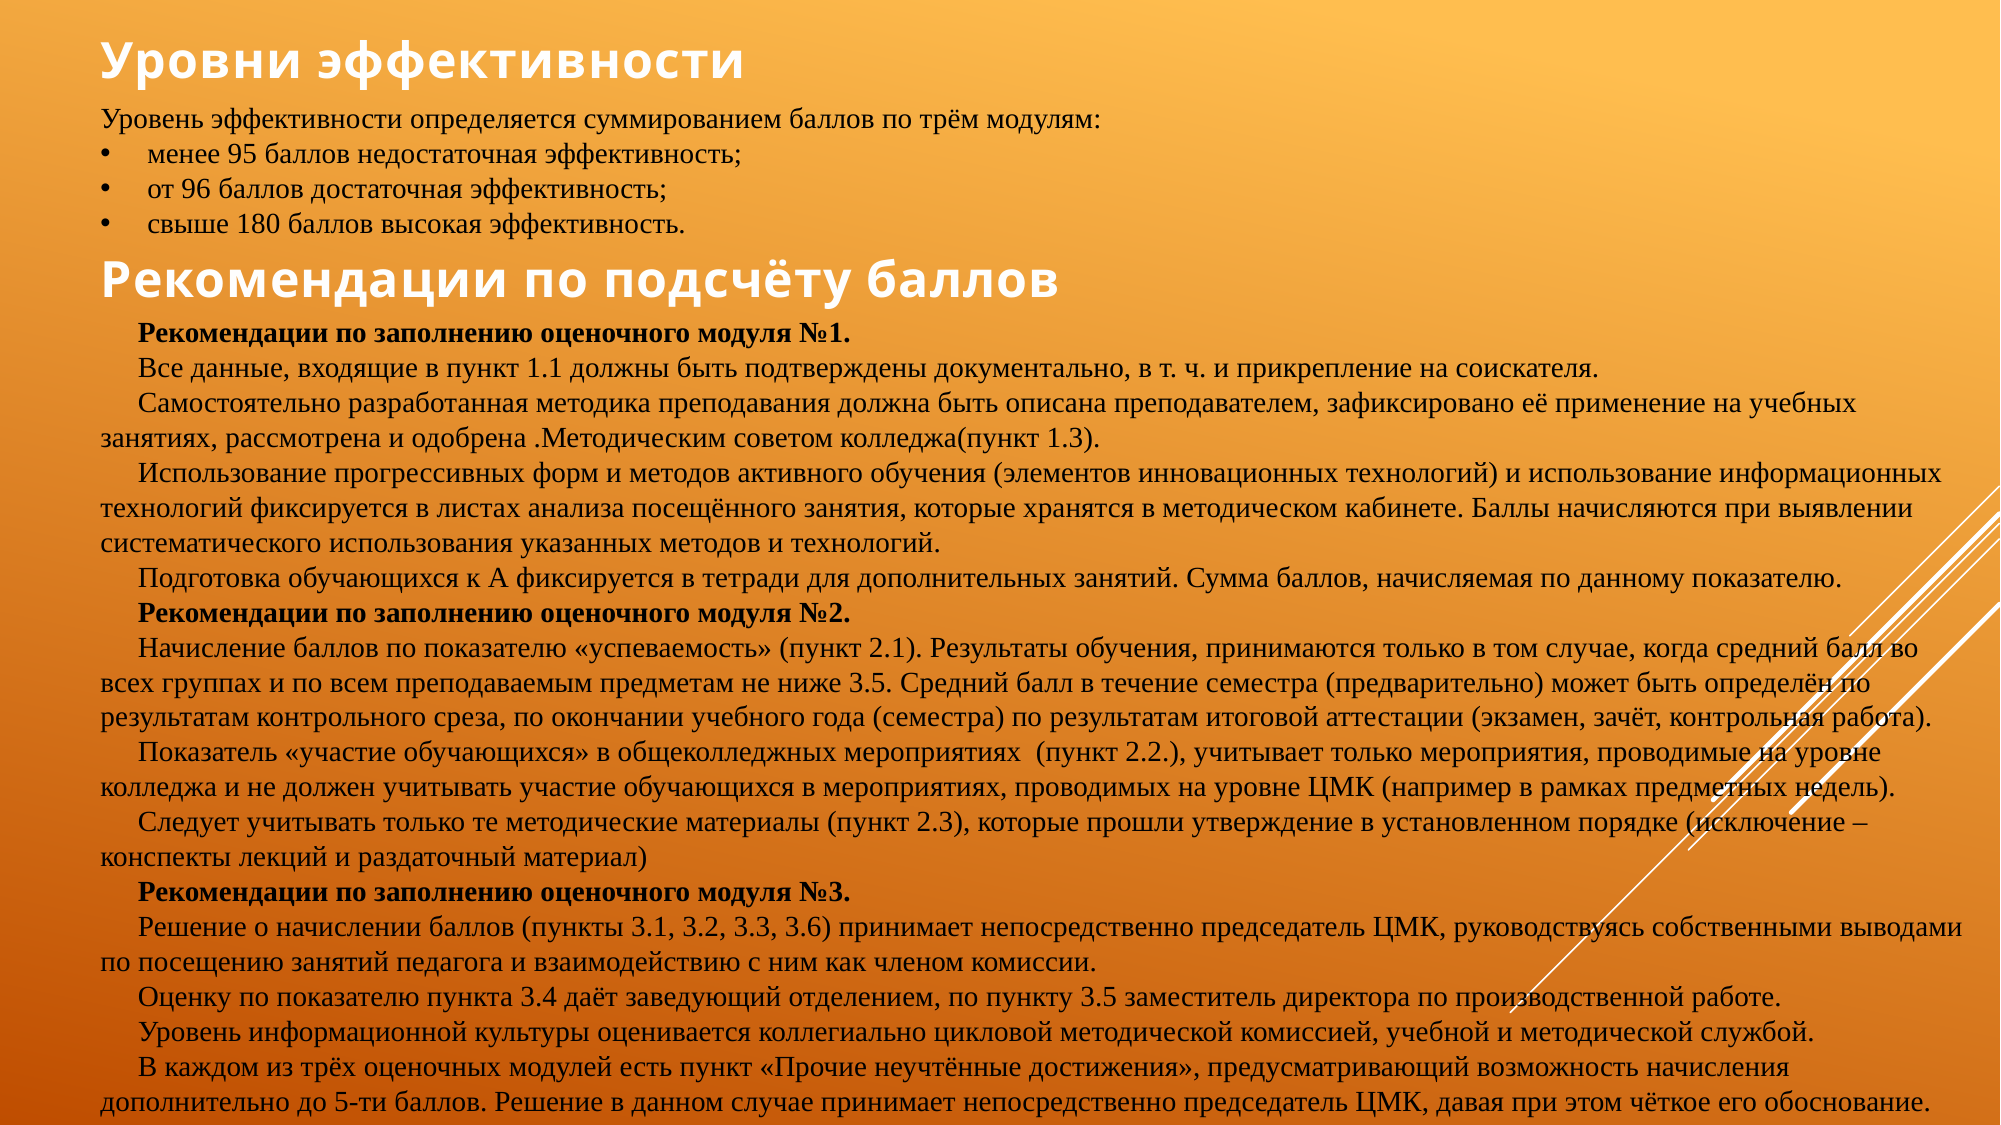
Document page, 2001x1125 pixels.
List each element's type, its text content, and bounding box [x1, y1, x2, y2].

text_box Рекомендации по заполнению оценочного модуля №1. Все данные, входящие в пункт 1.1 должны быть подтверждены документально, в т. ч. и прикрепление на соискателя. Самостоятельно разработанная методика преподавания должна быть описана преподавателем, зафиксировано её применение на учебных занятиях, рассмотрена и одобрена .Методическим советом колледжа(пункт 1.3). Использование прогрессивных форм и методов активного обучения (элементов инновационных технологий) и использование информационных технологий фиксируется в листах анализа посещённого занятия, которые хранятся в методическом кабинете. Баллы начисляются при выявлении систематического использования указанных методов и технологий. Подготовка обучающихся к А фиксируется в тетради для дополнительных занятий. Сумма баллов, начисляемая по данному показателю. Рекомендации по заполнению оценочного модуля №2. Начисление баллов по показателю «успеваемость» (пункт 2.1). Результаты обучения, принимаются только в том случае, когда средний балл во всех группах и по всем преподаваемым предметам не ниже 3.5. Средний балл в течение семестра (предварительно) может быть определён по результатам контрольного среза, по окончании учебного года (семестра) по результатам итоговой аттестации (экзамен, зачёт, контрольная работа). Показатель «участие обучающихся» в общеколледжных мероприятиях (пункт 2.2.), учитывает только мероприятия, проводимые на уровне колледжа и не должен учитывать участие обучающихся в мероприятиях, проводимых на уровне ЦМК (например в рамках предметных недель). Следует учитывать только те методические материалы (пункт 2.3), которые прошли утверждение в установленном порядке (исключение – конспекты лекций и раздаточный материал) Рекомендации по заполнению оценочного модуля №3. Решение о начислении баллов (пункты 3.1, 3.2, 3.3, 3.6) принимает непосредственно председатель ЦМК, руководствуясь собственными выводами по посещению занятий педагога и взаимодействию с ним как членом комиссии. Оценку по показателю пункта 3.4 даёт заведующий отделением, по пункту 3.5 заместитель директора по производственной работе. Уровень информационной культуры оценивается коллегиально цикловой методической комиссией, учебной и методической службой. В каждом из трёх оценочных модулей есть пункт «Прочие неучтённые достижения», предусматривающий возможность начисления дополнительно до 5-ти баллов. Решение в данном случае принимает непосредственно председатель ЦМК, давая при этом чёткое его обоснование. [85, 305, 1980, 1125]
text_box Уровень эффективности определяется суммированием баллов по трём модулям: менее 95 баллов недостаточная эффективность; от 96 баллов достаточная эффективность; свыше 180 баллов высокая эффективность. [85, 92, 2000, 282]
text_box Рекомендации по подсчёту баллов [85, 205, 1550, 305]
title Уровни эффективности [85, 0, 1303, 92]
